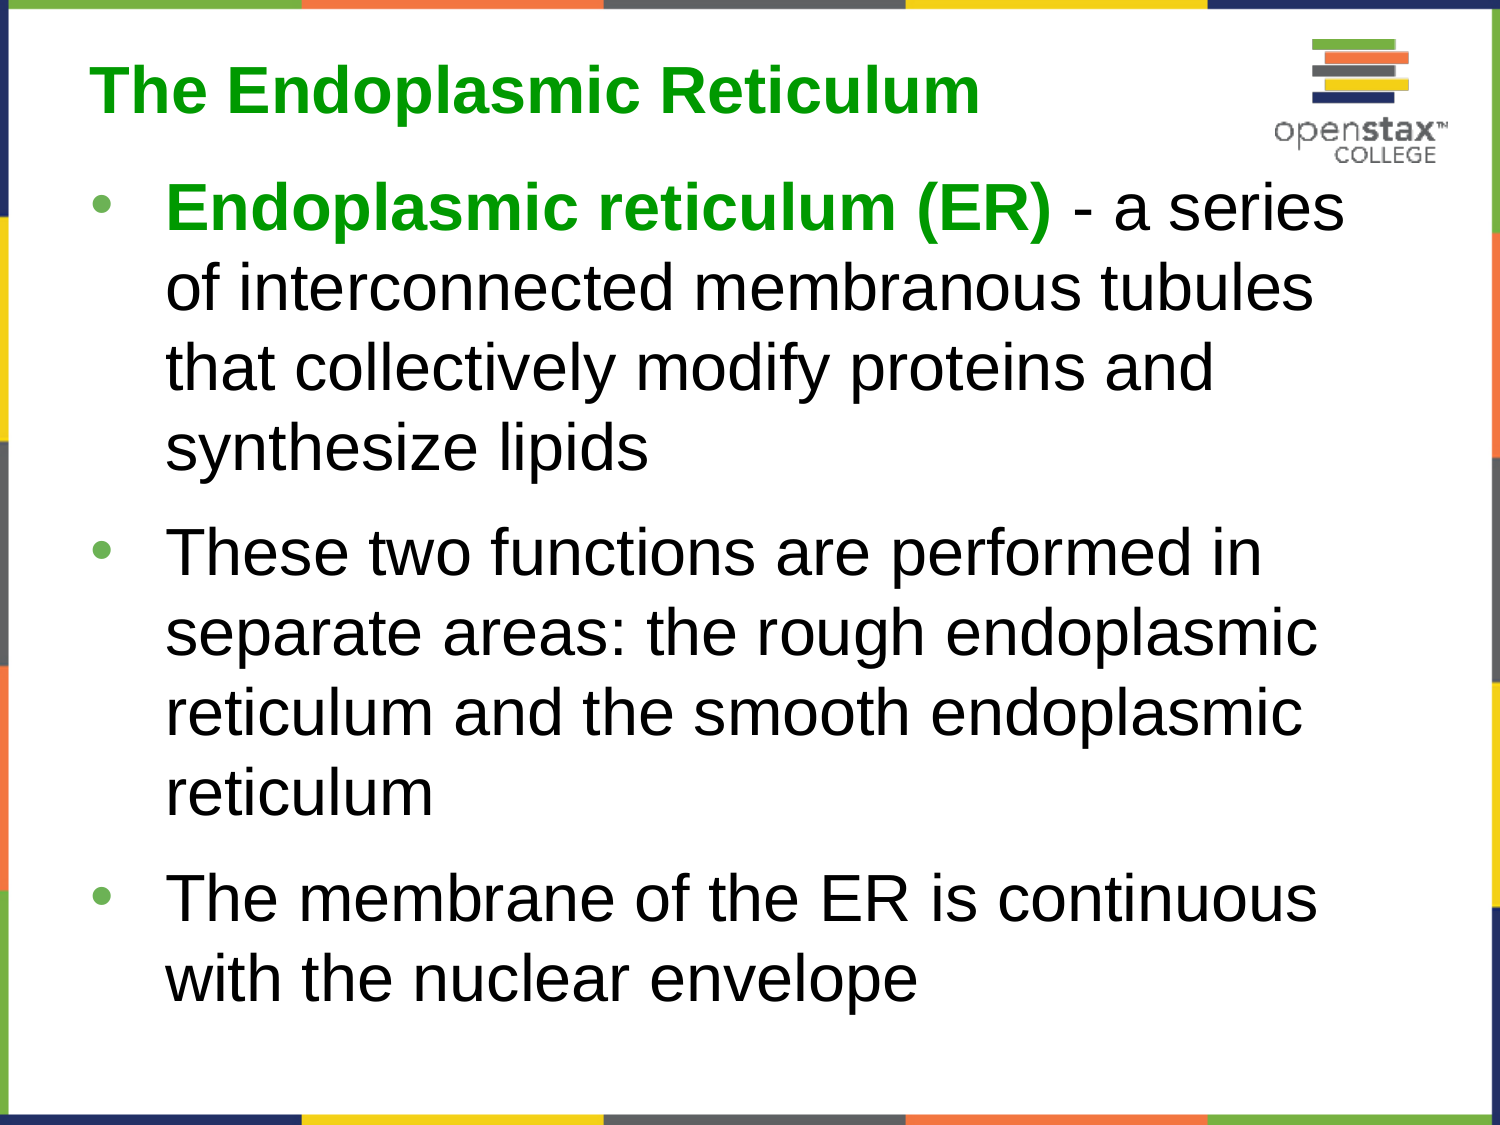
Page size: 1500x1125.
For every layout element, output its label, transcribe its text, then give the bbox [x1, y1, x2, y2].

picture [0, 0, 1500, 1125]
text_box The Endoplasmic Reticulum [74, 39, 1233, 135]
list Endoplasmic reticulum (ER) - a series of interconnected membranous tubules that collectively modify proteins and synthesize lipids These two functions are performed in separate areas: the rough endoplasmic reticulum and the smooth endoplasmic reticulum The membrane of the ER is continuous with the nuclear envelope [75, 156, 1398, 1110]
